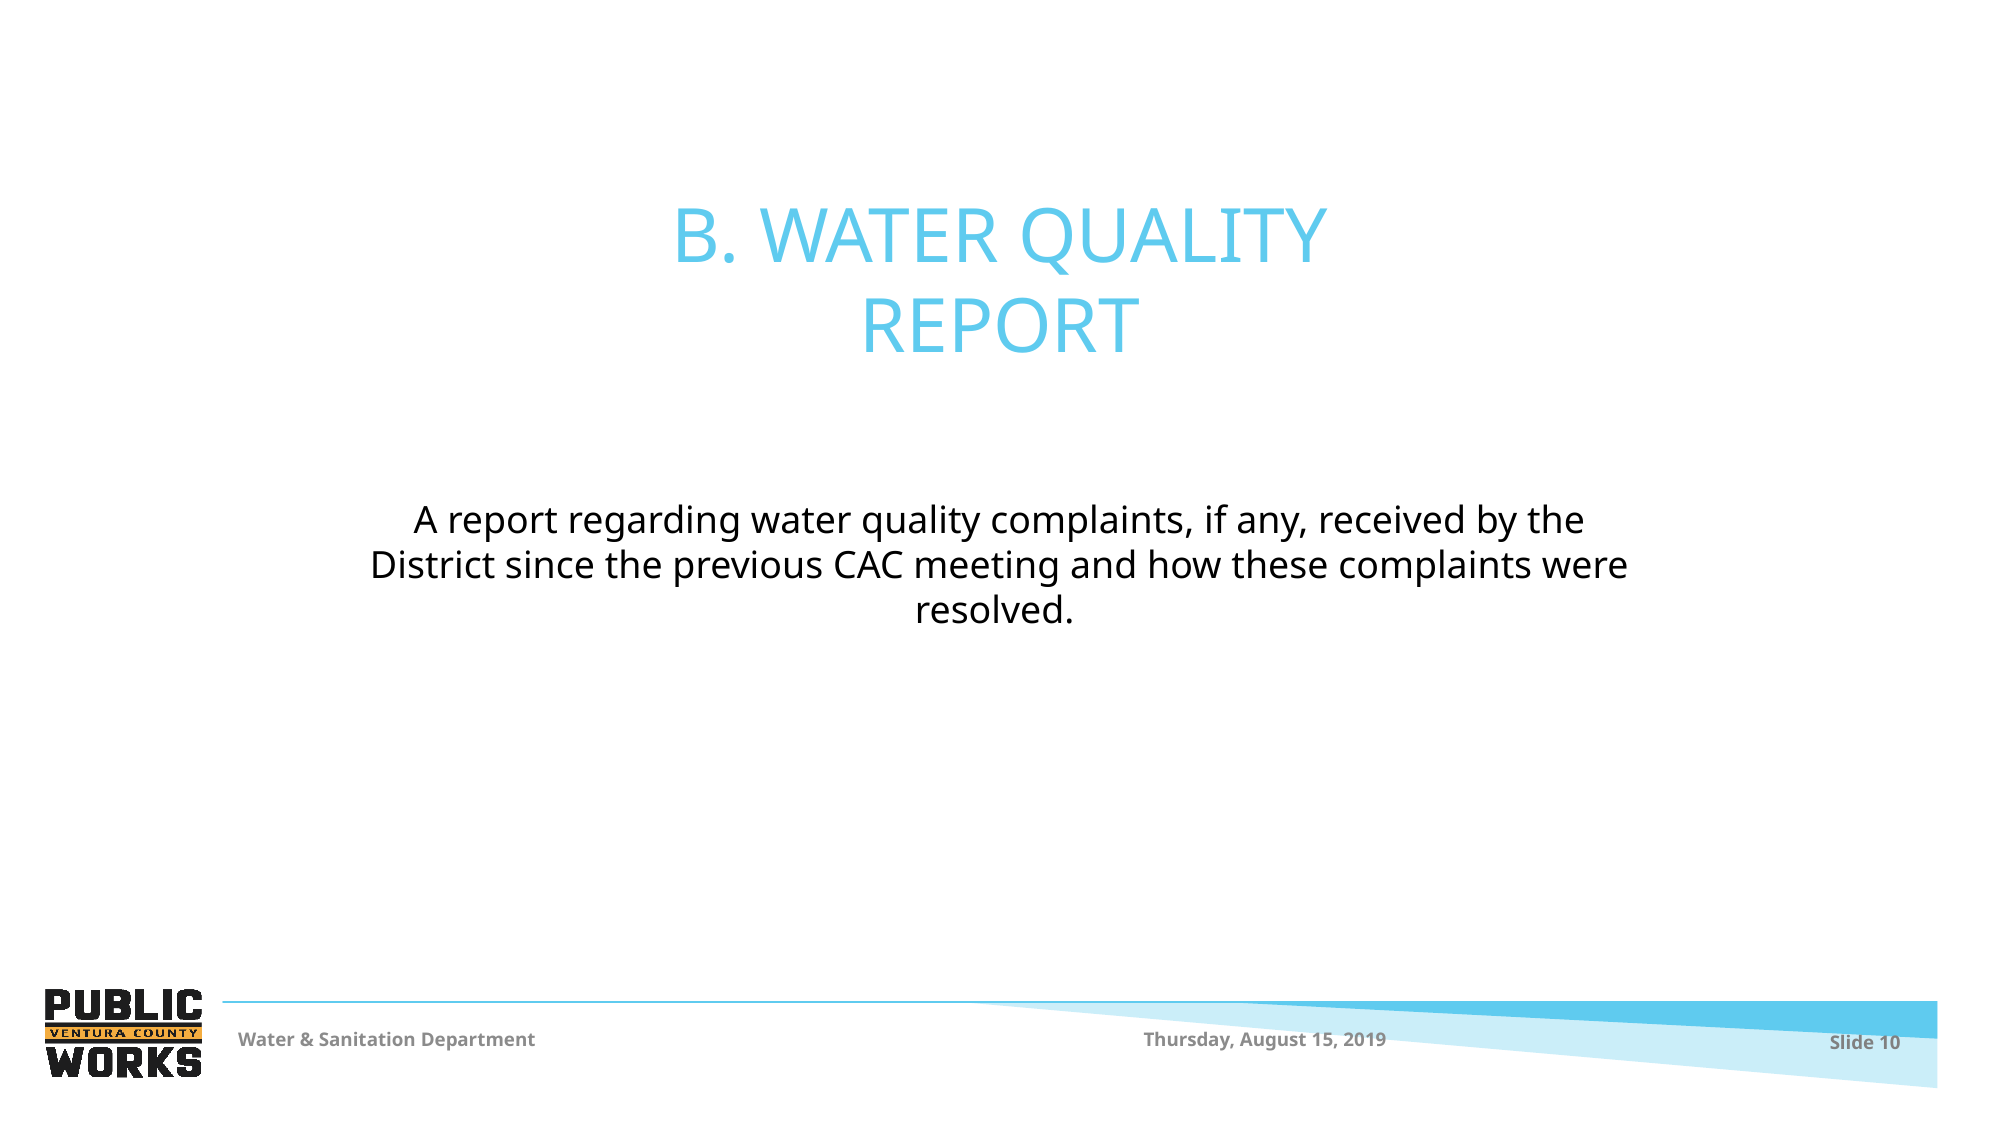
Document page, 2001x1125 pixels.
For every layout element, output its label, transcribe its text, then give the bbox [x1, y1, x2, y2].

text_box A report regarding water quality complaints, if any, received by the District since the previous CAC meeting and how these complaints were resolved. ​ [343, 488, 1657, 684]
slide_number Slide 10 [1787, 1013, 1916, 1074]
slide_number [1077, 1008, 1402, 1069]
title B. WATER QUALITY REPORT [508, 179, 1492, 305]
picture [37, 974, 211, 1092]
footer Water & Sanitation Department [223, 1008, 1059, 1069]
